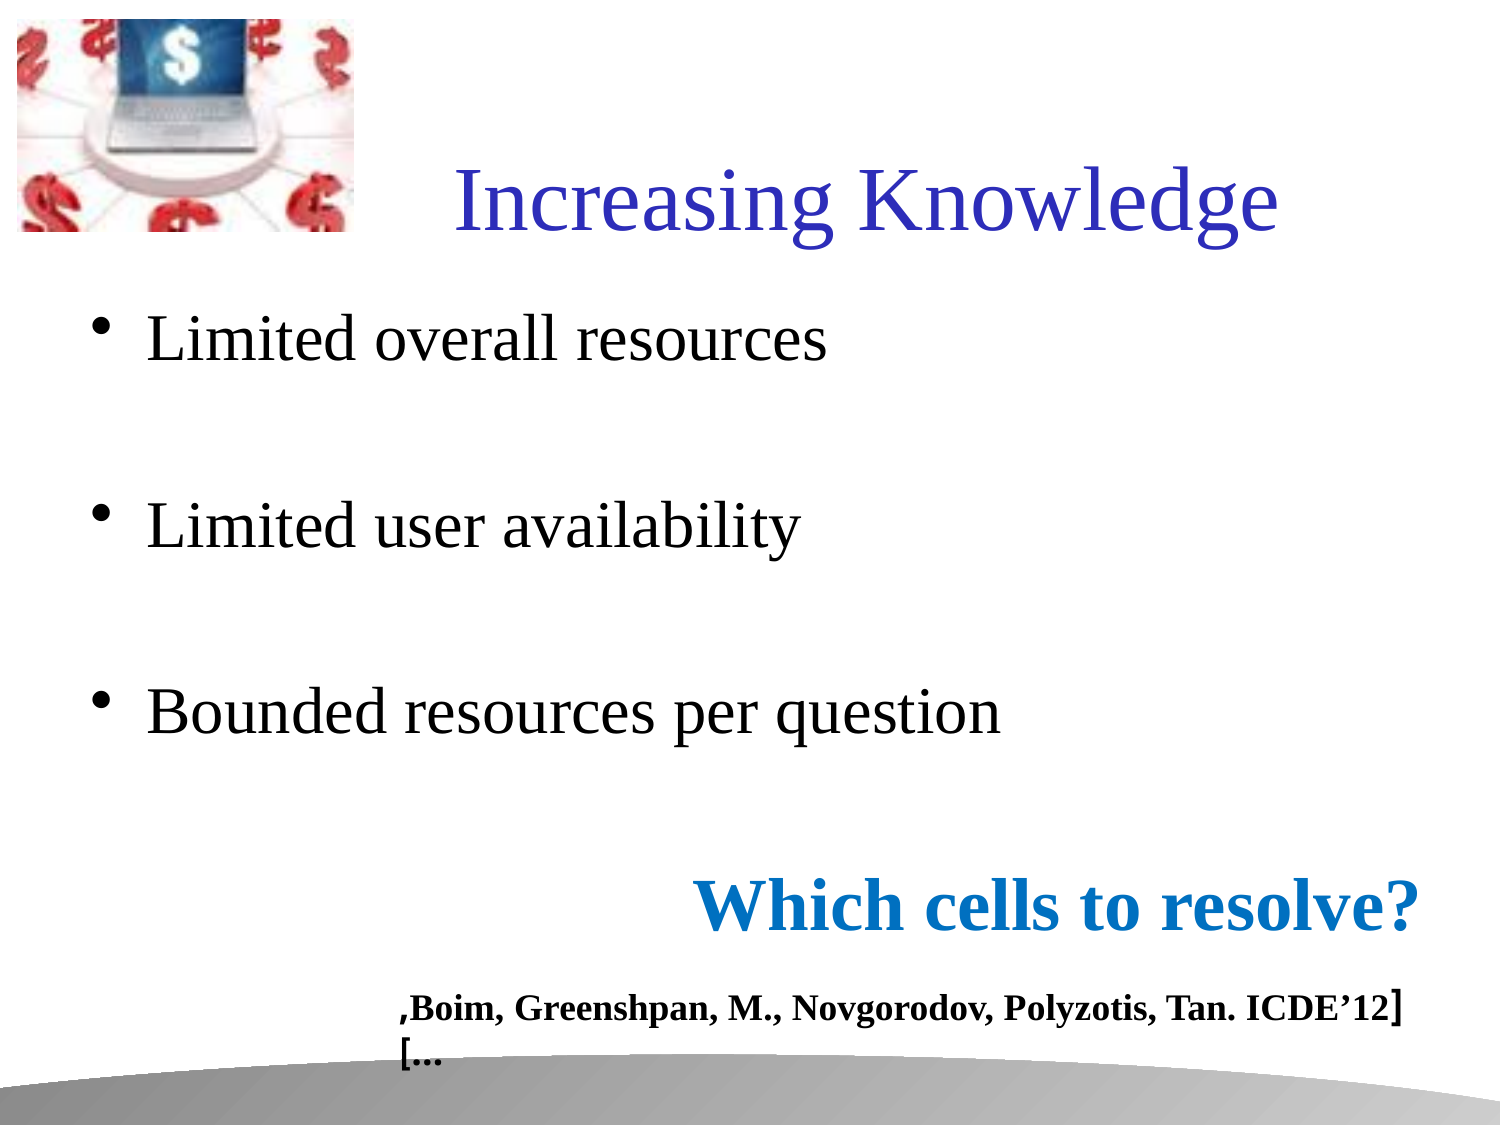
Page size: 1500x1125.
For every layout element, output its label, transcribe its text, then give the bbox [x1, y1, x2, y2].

text_box [Boim, Greenshpan, M., Novgorodov, Polyzotis, Tan. ICDE’12,…] [383, 975, 1459, 1081]
title Increasing Knowledge [348, 99, 1388, 285]
picture [17, 18, 354, 232]
list Limited overall resources Limited user availability Bounded resources per question Which cells to resolve? [74, 285, 1459, 1114]
